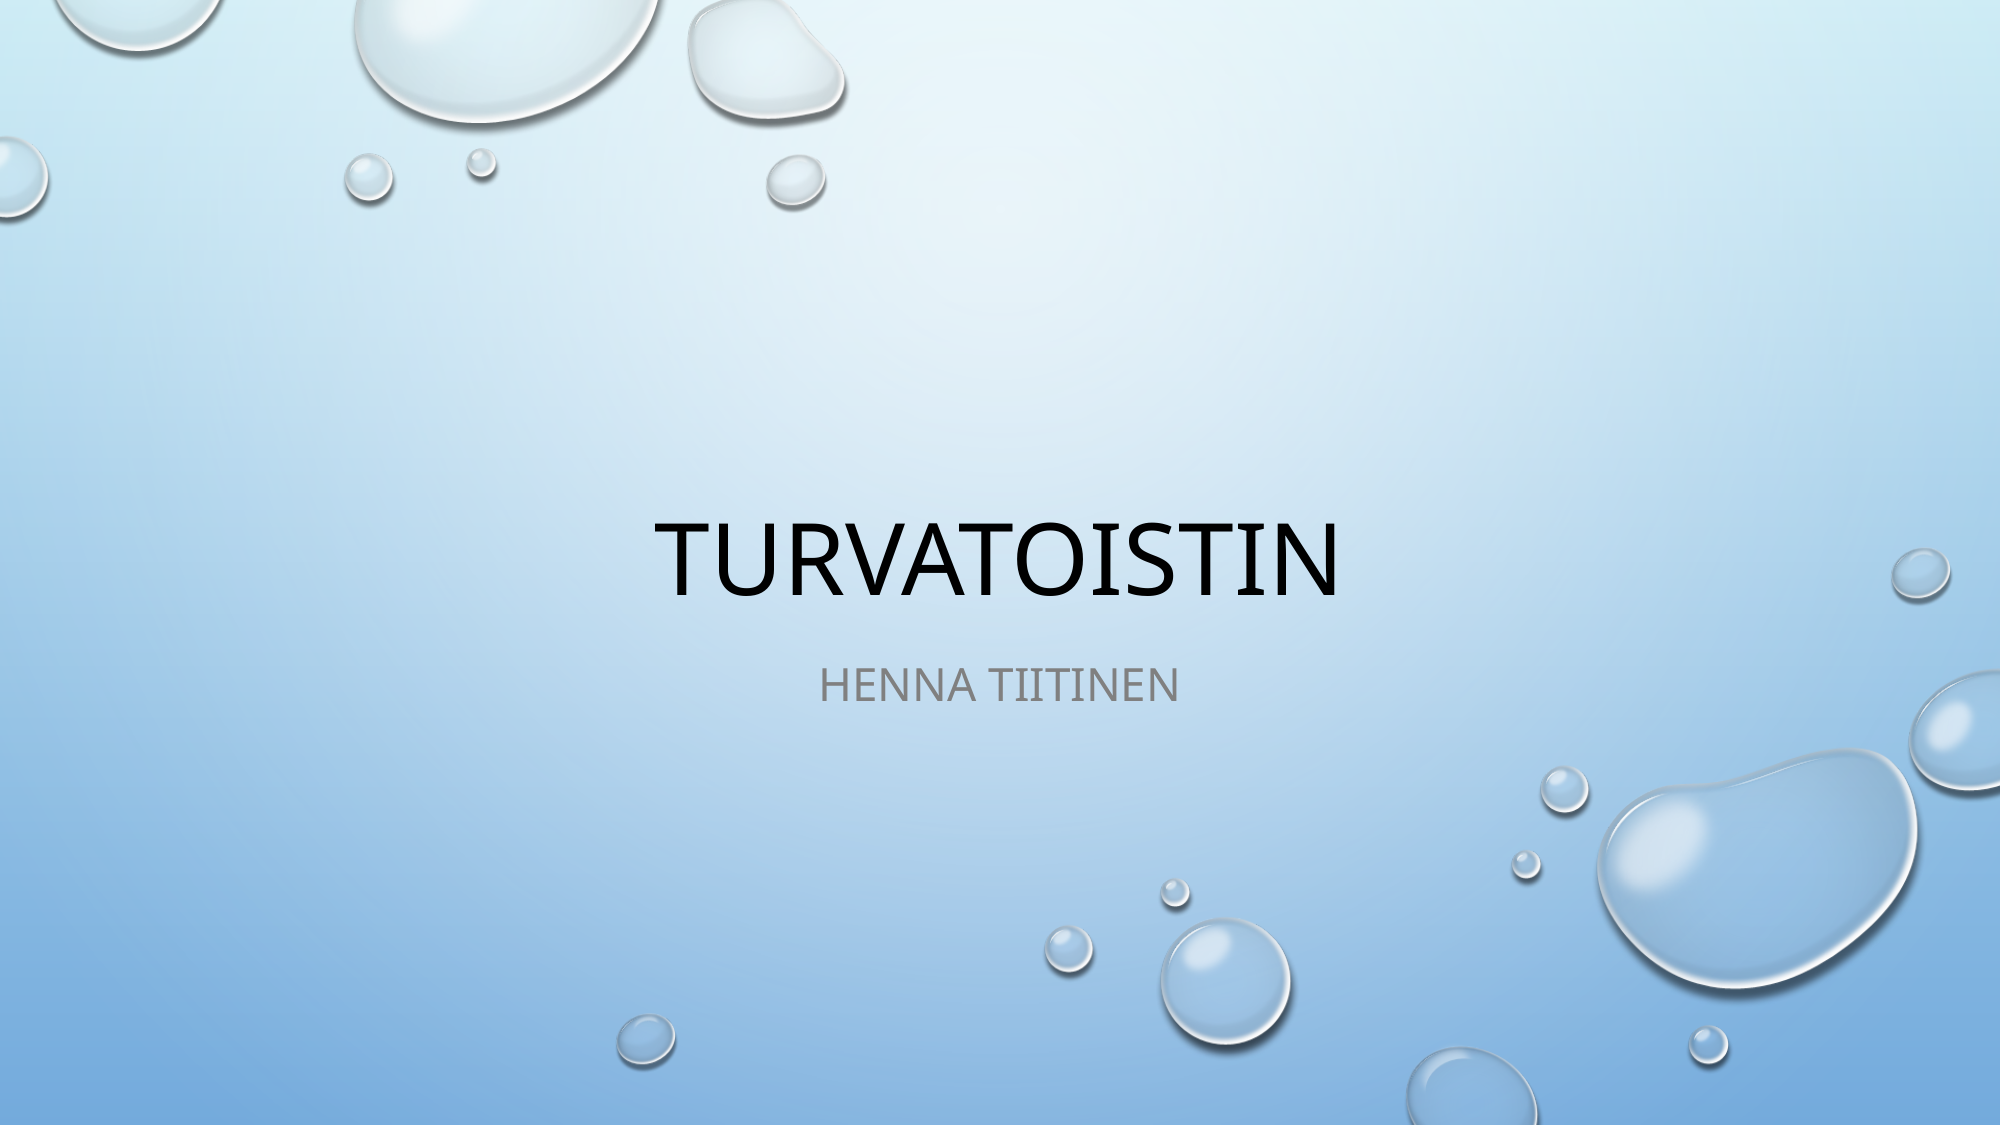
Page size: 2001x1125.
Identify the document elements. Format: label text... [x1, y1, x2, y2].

picture [0, 0, 2000, 1125]
title Turvatoistin [287, 213, 1713, 625]
subtitle Henna tiitinen [287, 637, 1713, 863]
